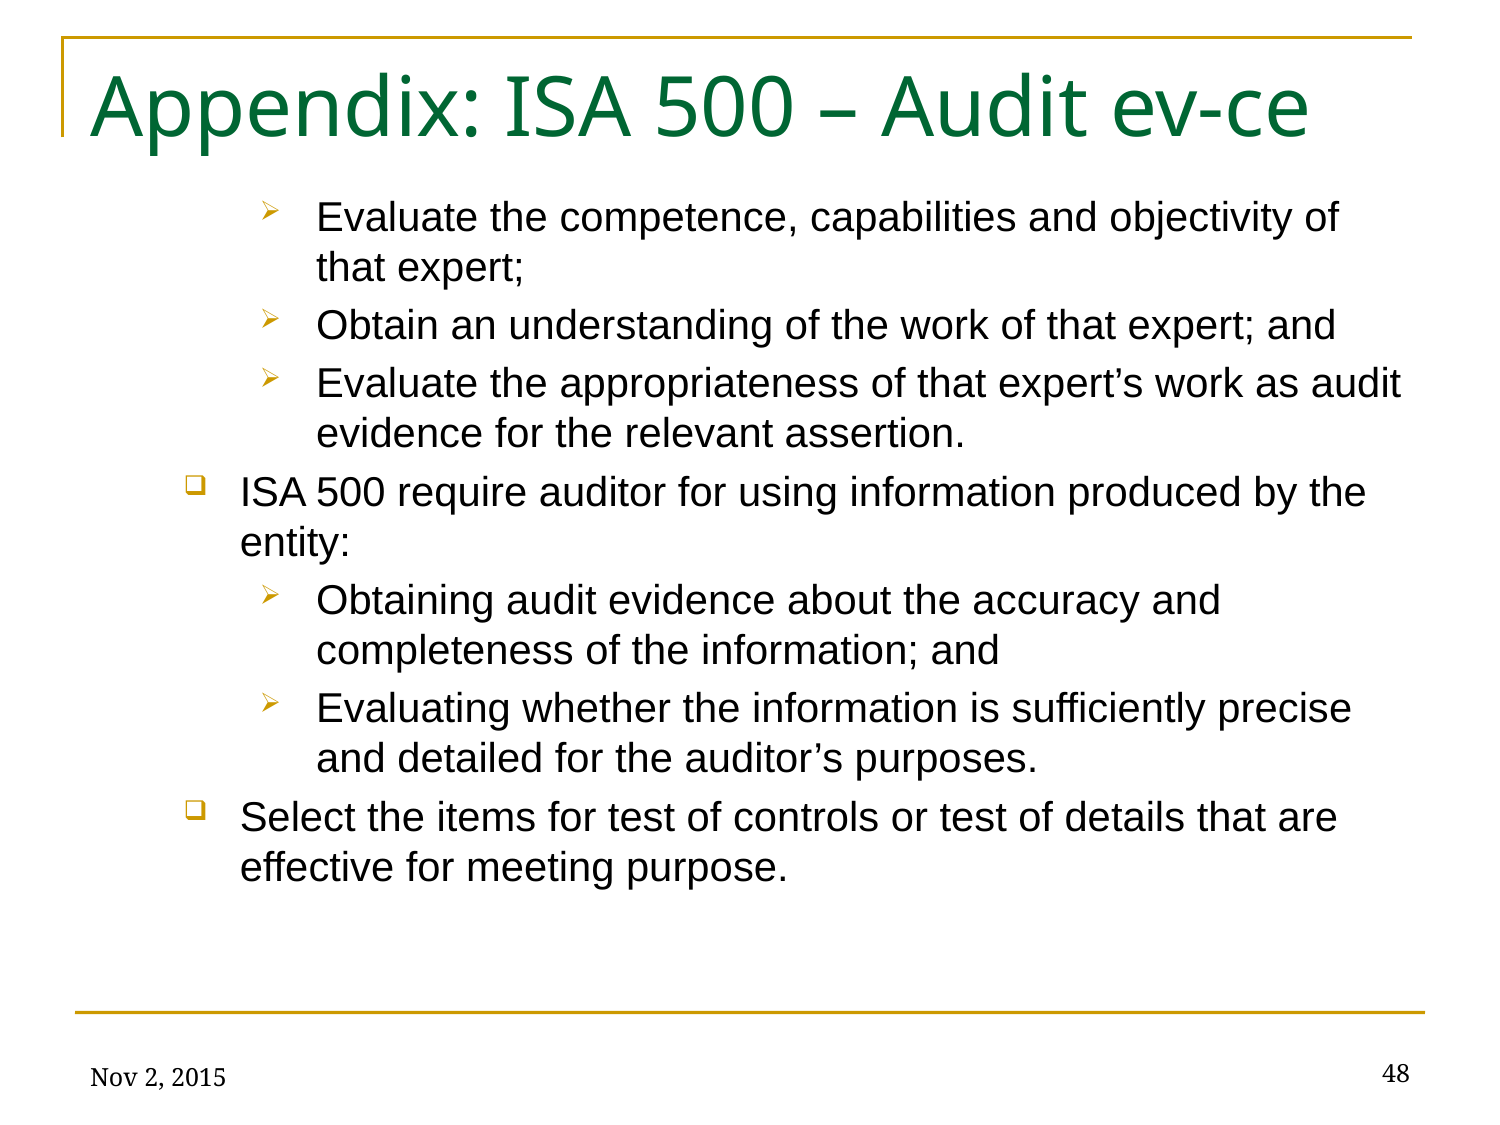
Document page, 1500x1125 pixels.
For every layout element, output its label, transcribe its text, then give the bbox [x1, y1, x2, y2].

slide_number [74, 1023, 426, 1100]
list Evaluate the competence, capabilities and objectivity of that expert; Obtain an understanding of the work of that expert; and Evaluate the appropriateness of that expert’s work as audit evidence for the relevant assertion. ISA 500 require auditor for using information produced by the entity: Obtaining audit evidence about the accuracy and completeness of the information; and Evaluating whether the information is sufficiently precise and detailed for the auditor’s purposes. Select the items for test of controls or test of details that are effective for meeting purpose. [74, 233, 1426, 1125]
slide_number 48 [1074, 1023, 1426, 1100]
title Appendix: ISA 500 – Audit ev-ce [74, 45, 1500, 233]
